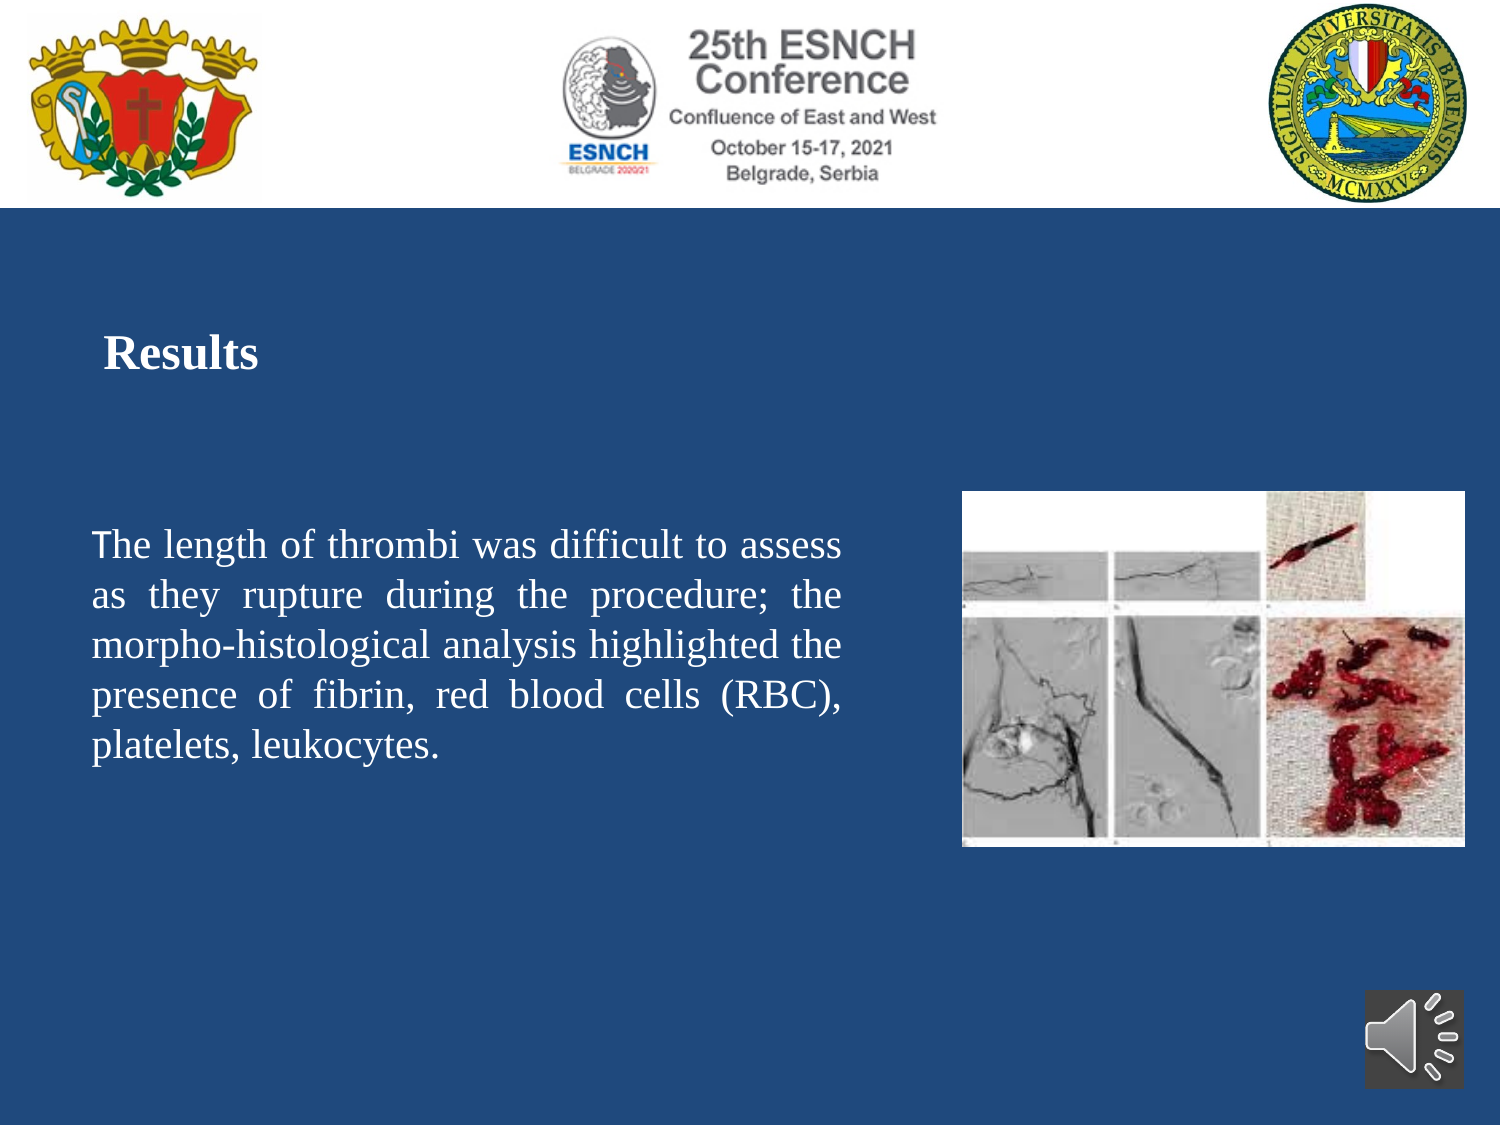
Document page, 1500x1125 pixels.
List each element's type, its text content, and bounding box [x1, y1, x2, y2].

text_box [0, 0, 550, 210]
picture [1364, 989, 1465, 1090]
list The length of thrombi was difficult to assess as they rupture during the procedure; the morpho-histological analysis highlighted the presence of fibrin, red blood cells (RBC), platelets, leukocytes. [76, 450, 858, 888]
picture [962, 491, 1465, 847]
picture [17, 3, 266, 203]
text_box [942, 0, 1500, 210]
text_box Results [88, 311, 621, 387]
picture [1253, 3, 1483, 203]
picture [548, 1, 944, 201]
